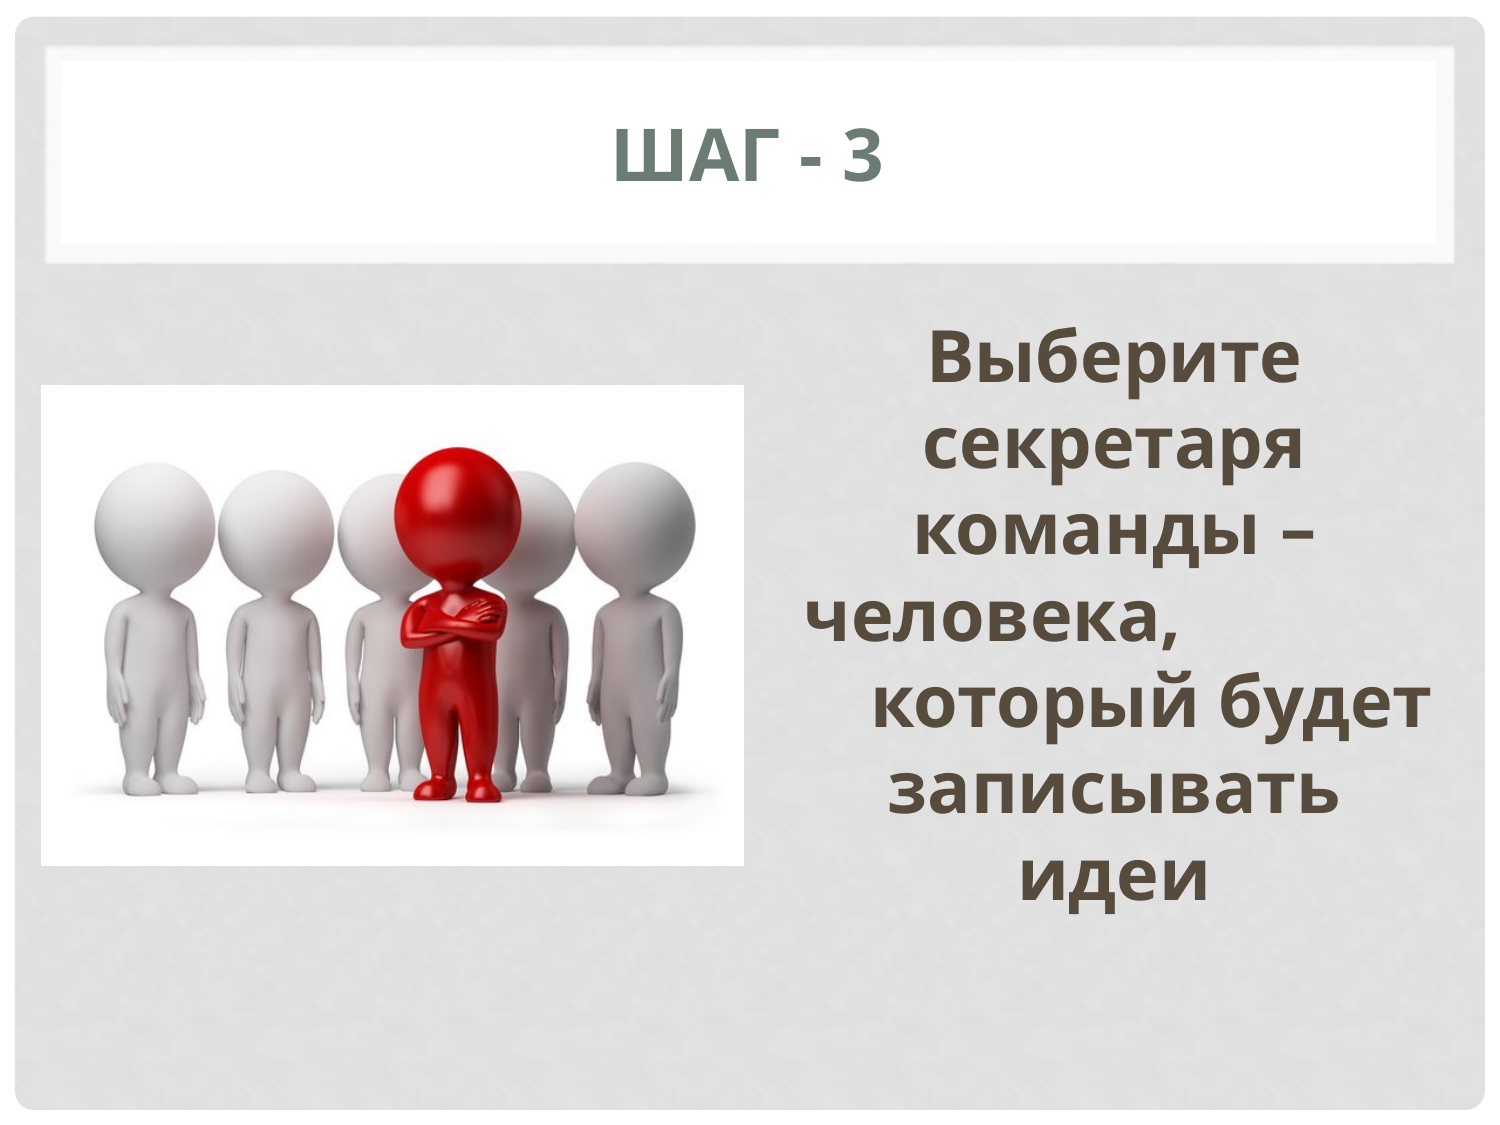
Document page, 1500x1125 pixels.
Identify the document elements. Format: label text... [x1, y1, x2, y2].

title ШАГ - 3 [69, 66, 1425, 238]
list Выберите секретаря команды – человека, который будет записывать идеи [761, 302, 1449, 988]
picture [41, 385, 744, 866]
